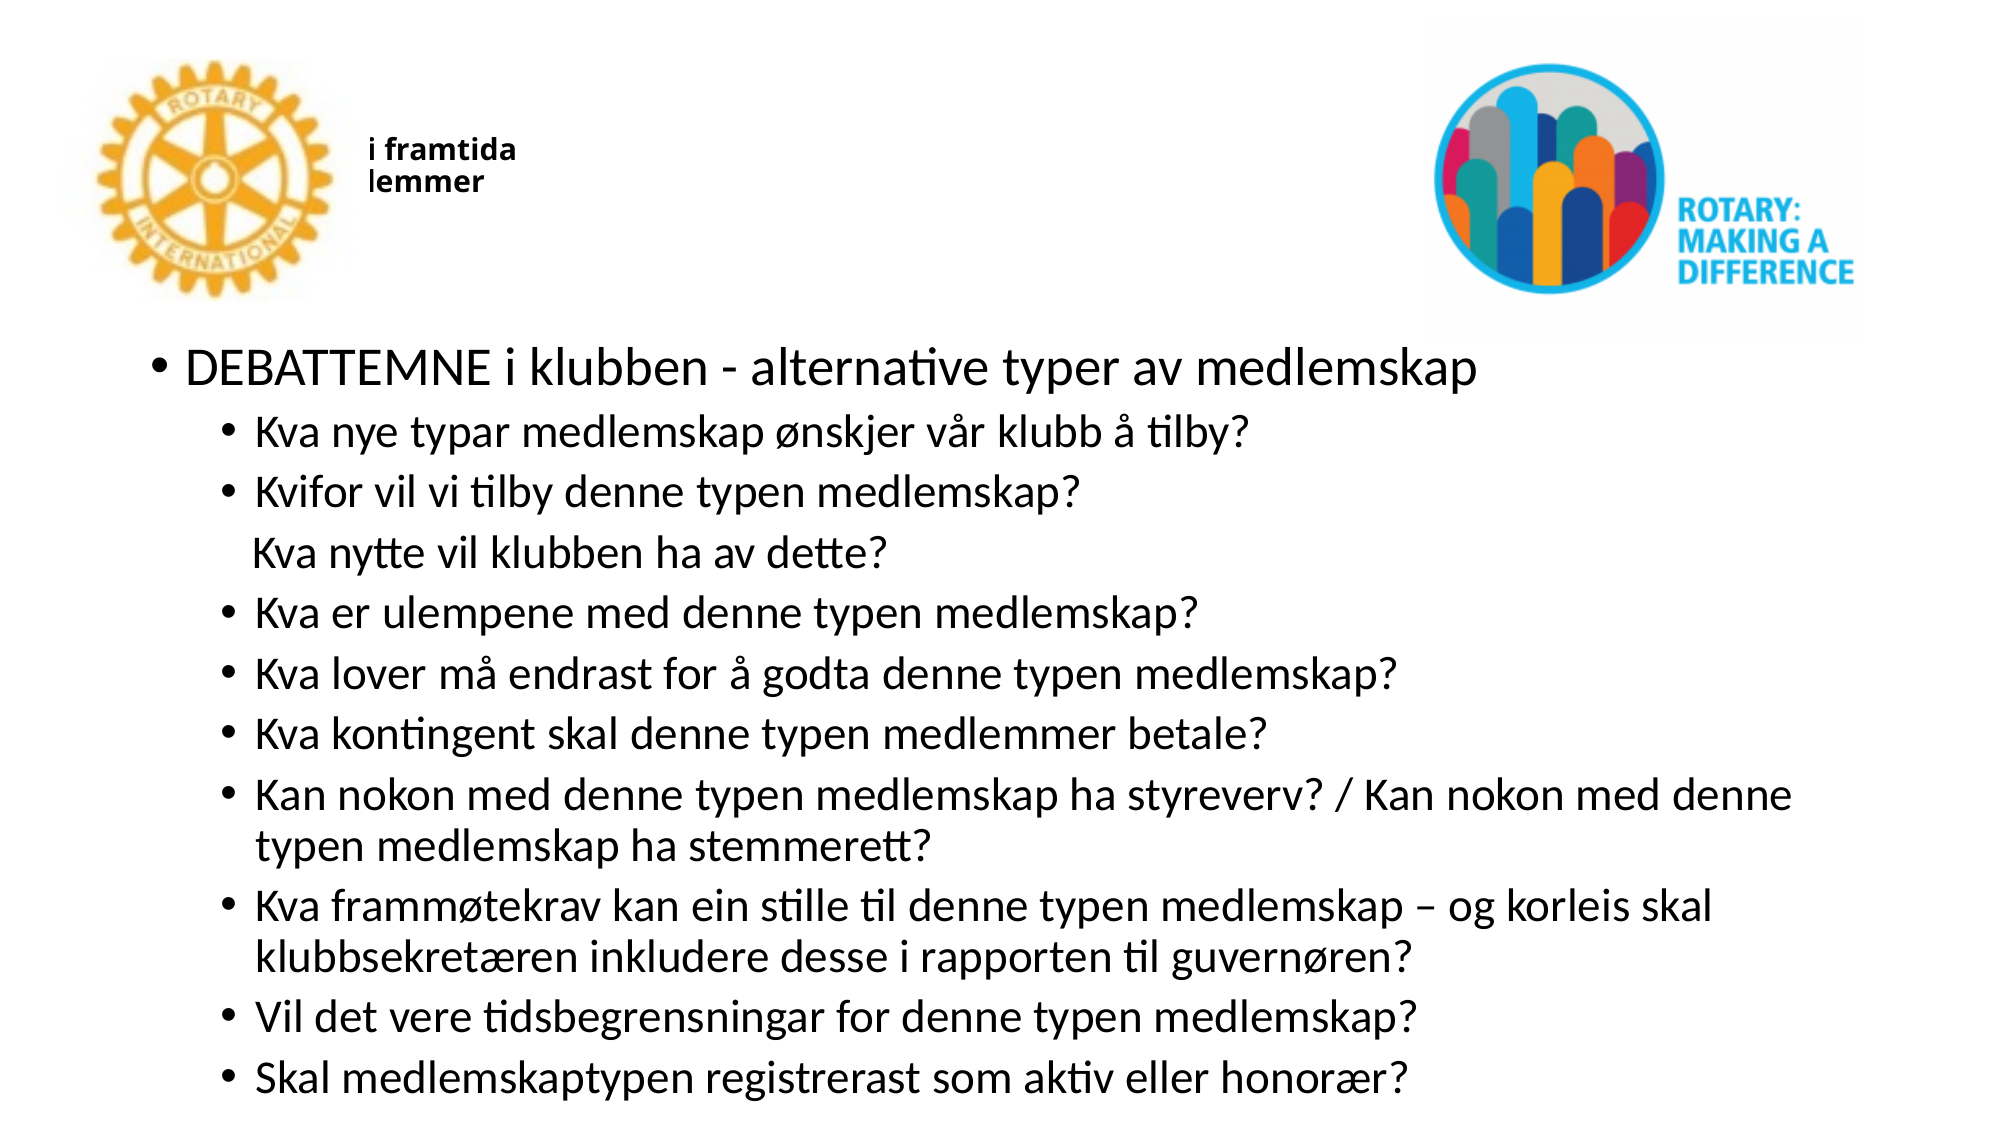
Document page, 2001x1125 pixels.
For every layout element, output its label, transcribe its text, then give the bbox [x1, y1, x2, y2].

picture [1424, 15, 1863, 344]
picture [62, 59, 370, 301]
title Rotary inn i framtida – med medlemmer [370, 59, 1424, 278]
list DEBATTEMNE i klubben - alternative typer av medlemskap Kva nye typar medlemskap ønskjer vår klubb å tilby? Kvifor vil vi tilby denne typen medlemskap? Kva nytte vil klubben ha av dette? Kva er ulempene med denne typen medlemskap? Kva lover må endrast for å godta denne typen medlemskap? Kva kontingent skal denne typen medlemmer betale? Kan nokon med denne typen medlemskap ha styreverv? / Kan nokon med denne typen medlemskap ha stemmerett? Kva frammøtekrav kan ein stille til denne typen medlemskap – og korleis skal klubbsekretæren inkludere desse i rapporten til guvernøren? Vil det vere tidsbegrensningar for denne typen medlemskap? Skal medlemskaptypen registrerast som aktiv eller honorær? [135, 330, 1861, 1113]
